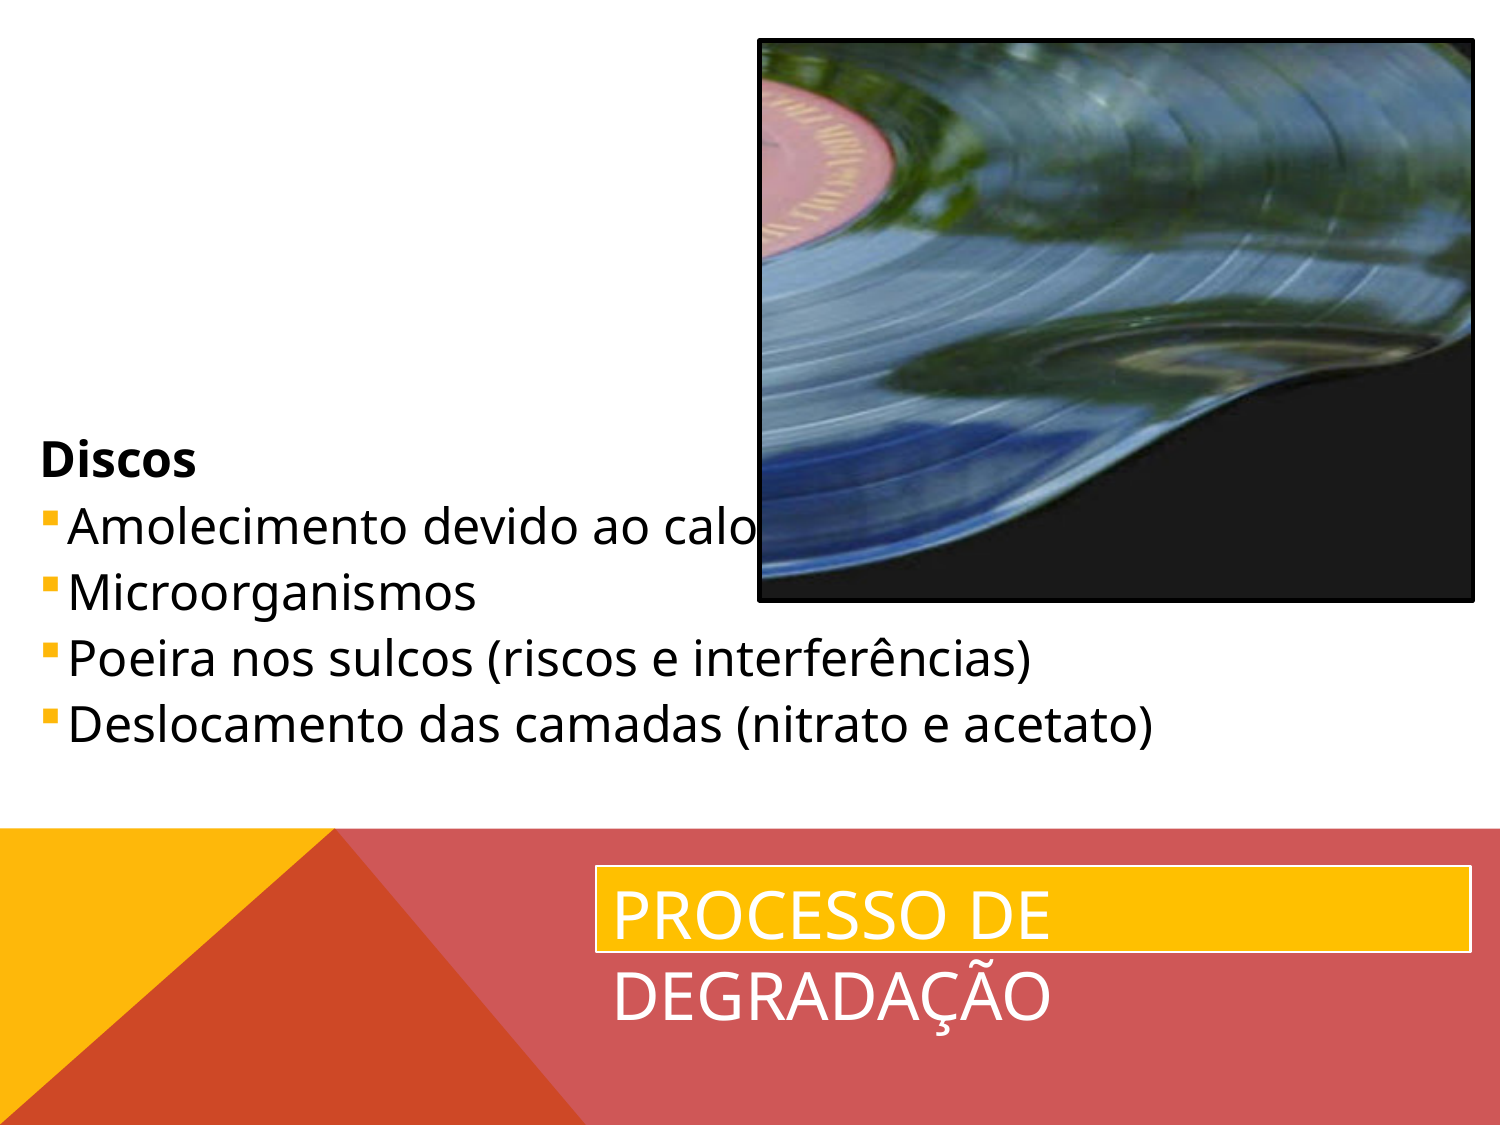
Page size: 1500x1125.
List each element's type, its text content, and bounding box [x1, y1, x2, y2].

picture [761, 42, 1471, 599]
text_box Discos Amolecimento devido ao calor Microorganismos Poeira nos sulcos (riscos e interferências) Deslocamento das camadas (nitrato e acetato) [24, 420, 1300, 776]
text_box Processo de Degradação [596, 865, 1471, 953]
